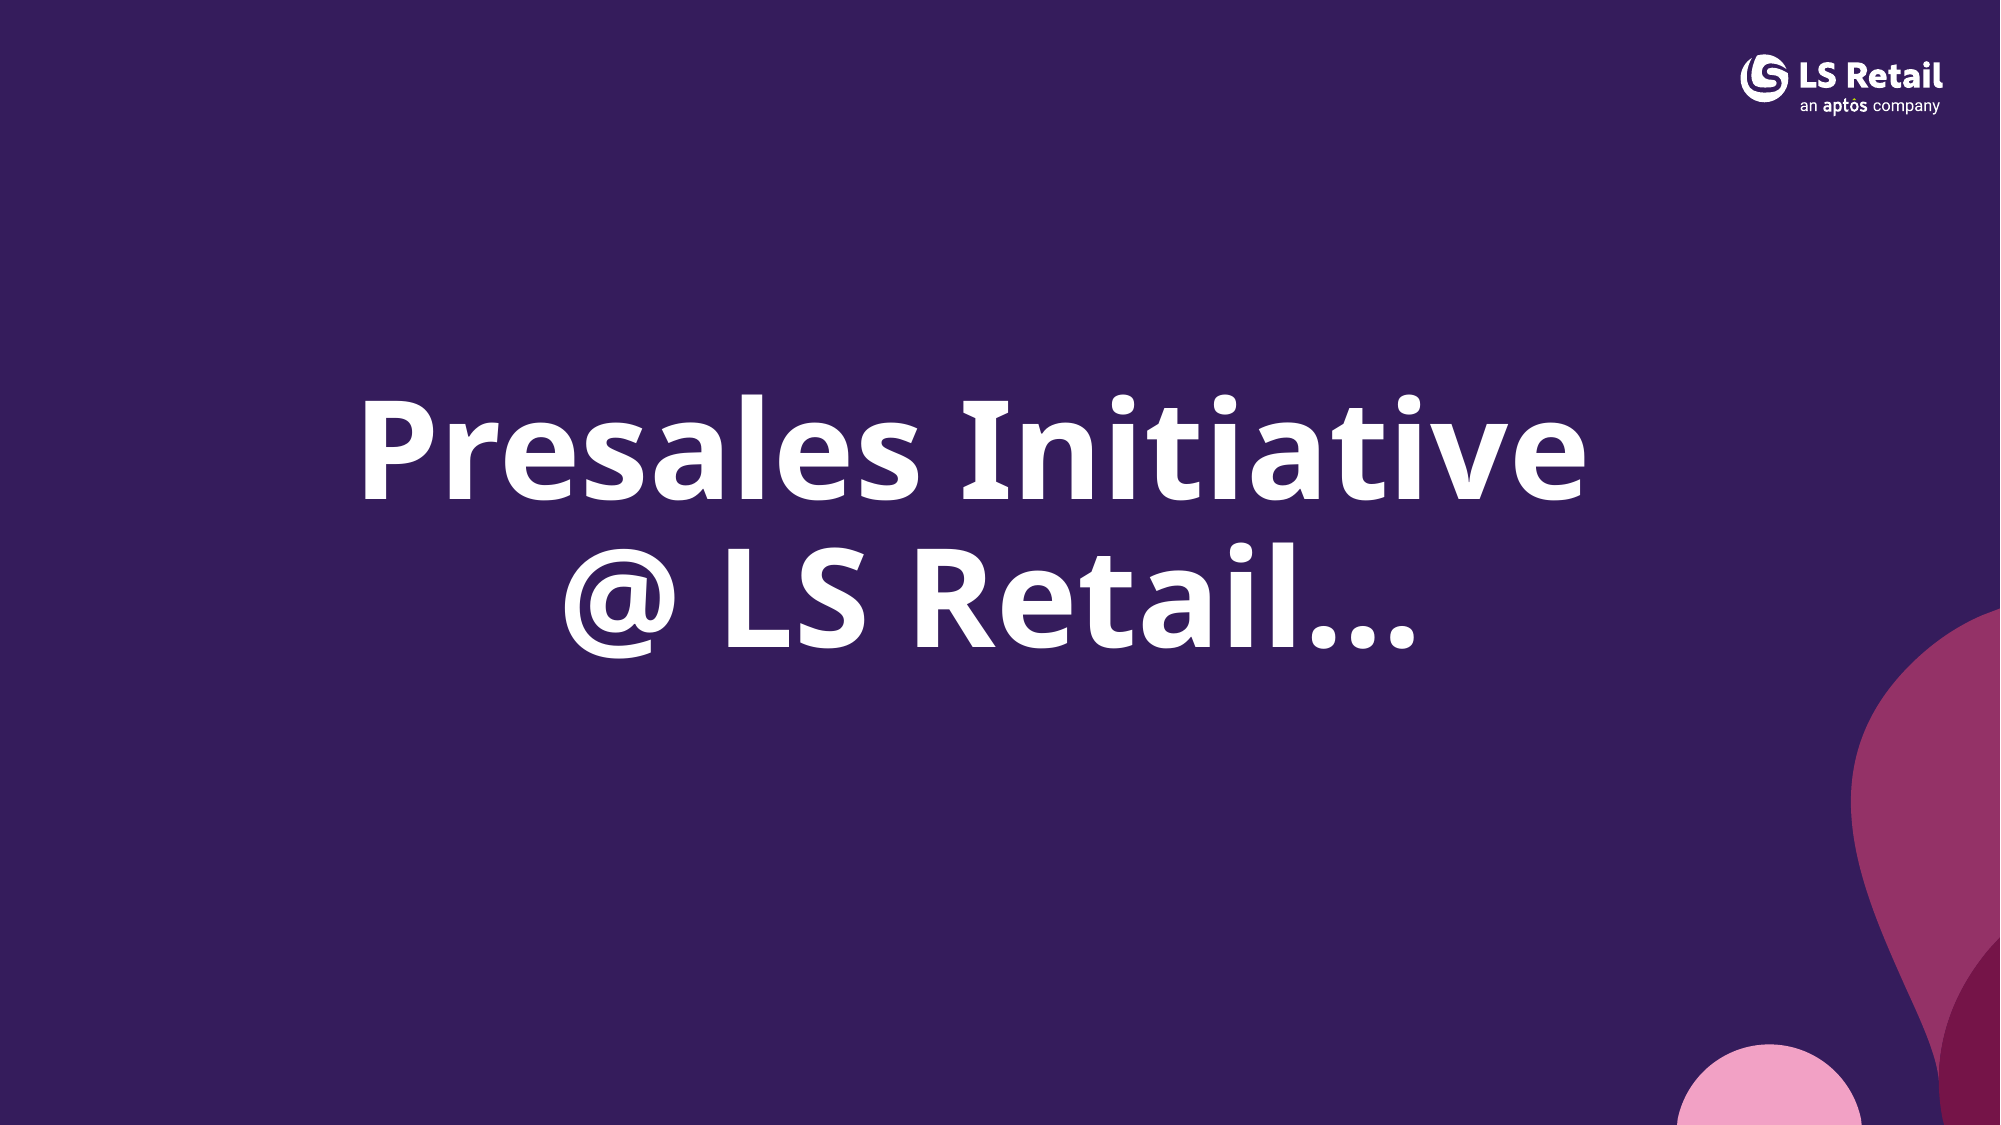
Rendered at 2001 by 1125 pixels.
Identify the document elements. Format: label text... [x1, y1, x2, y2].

text_box Presales Initiative @ LS Retail… [111, 283, 1870, 478]
